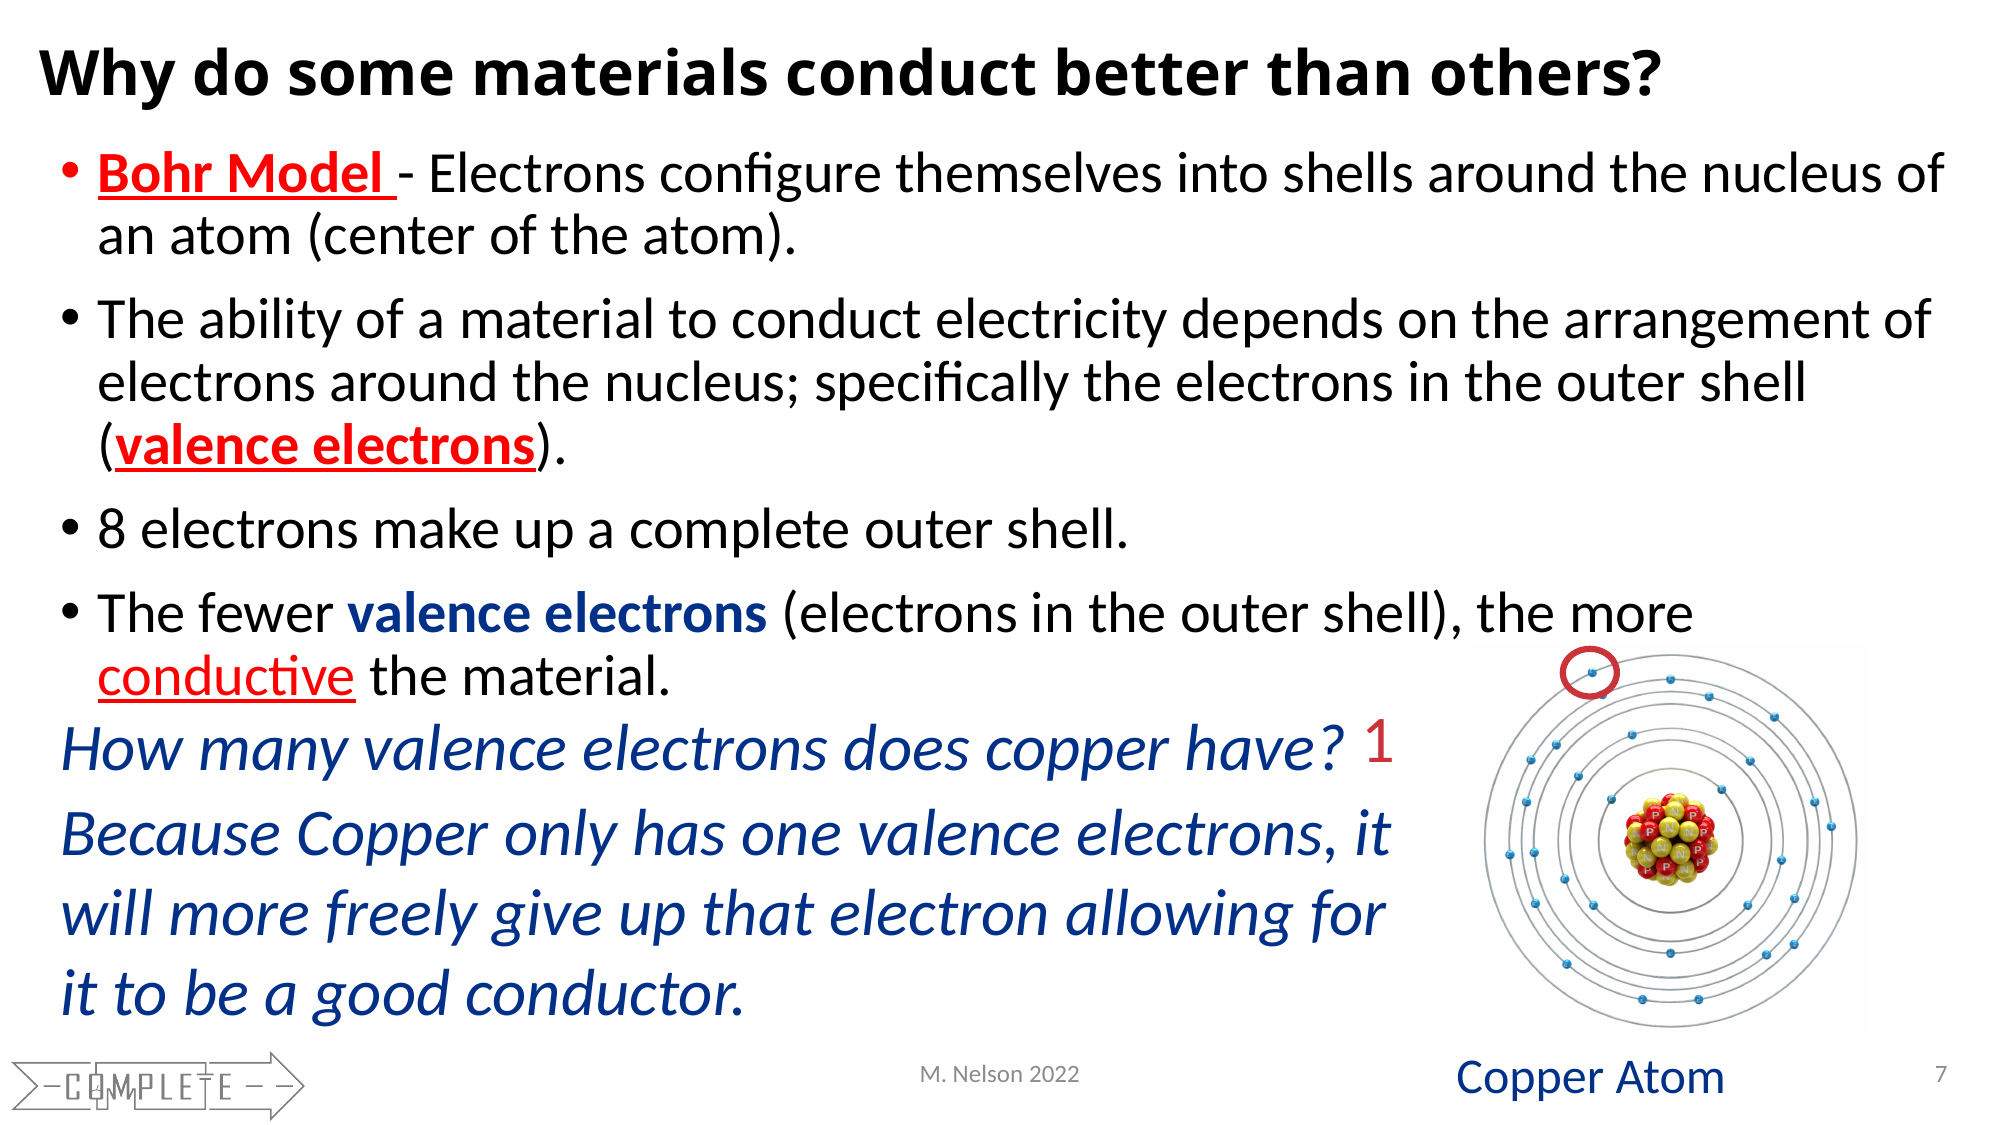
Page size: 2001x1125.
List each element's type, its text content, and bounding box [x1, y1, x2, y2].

slide_number 7 [1745, 1042, 1963, 1103]
title Why do some materials conduct better than others? [24, 16, 1843, 135]
text_box 1 [1346, 688, 1424, 781]
footer M. Nelson 2022 [662, 1042, 1338, 1103]
list Bohr Model - Electrons configure themselves into shells around the nucleus of an atom (center of the atom). The ability of a material to conduct electricity depends on the arrangement of electrons around the nucleus; specifically the electrons in the outer shell (valence electrons). 8 electrons make up a complete outer shell. The fewer valence electrons (electrons in the outer shell), the more conductive the material. [45, 134, 1963, 709]
picture [1472, 642, 1869, 1040]
text_box Copper Atom [1441, 1036, 1745, 1112]
text_box Because Copper only has one valence electrons, it will more freely give up that electron allowing for it to be a good conductor. [45, 781, 1442, 1037]
text_box How many valence electrons does copper have? [45, 696, 1346, 781]
picture [0, 1035, 309, 1125]
